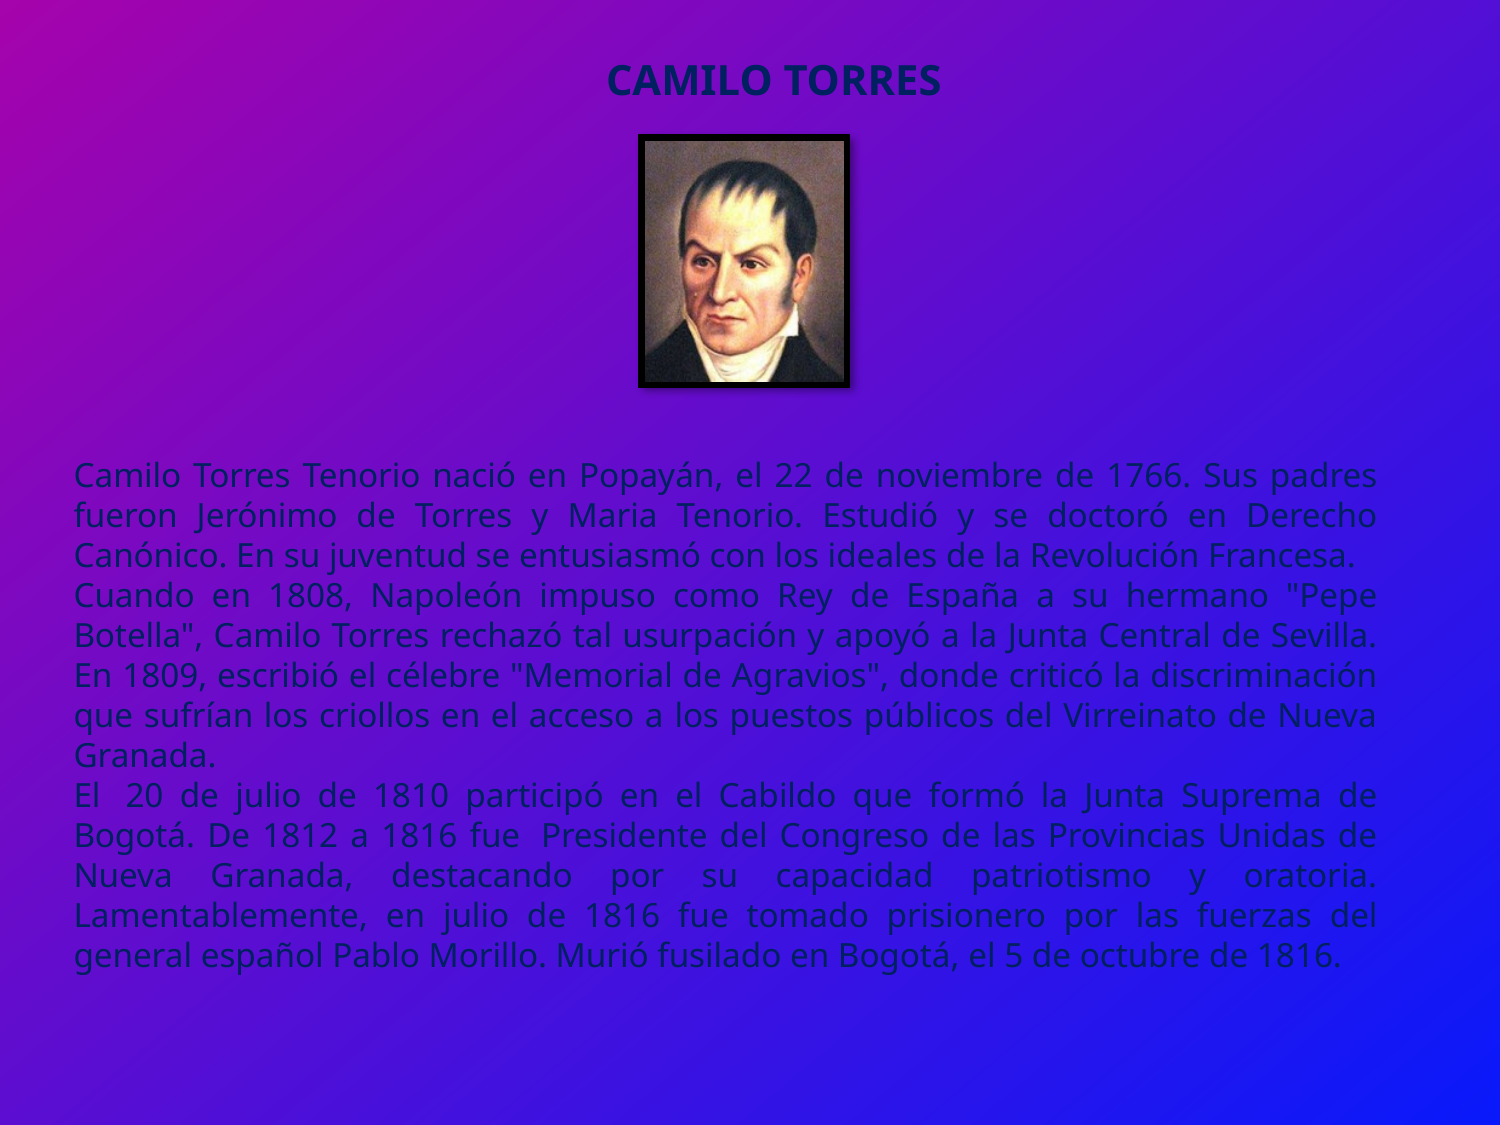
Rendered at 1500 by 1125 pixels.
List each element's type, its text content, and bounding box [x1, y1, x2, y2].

picture [644, 140, 844, 383]
text_box CAMILO TORRES [590, 47, 968, 144]
text_box Camilo Torres Tenorio nació en Popayán, el 22 de noviembre de 1766. Sus padres fueron Jerónimo de Torres y Maria Tenorio. Estudió y se doctoró en Derecho Canónico. En su juventud se entusiasmó con los ideales de la Revolución Francesa. Cuando en 1808, Napoleón impuso como Rey de España a su hermano "Pepe Botella", Camilo Torres rechazó tal usurpación y apoyó a la Junta Central de Sevilla. En 1809, escribió el célebre "Memorial de Agravios", donde criticó la discriminación que sufrían los criollos en el acceso a los puestos públicos del Virreinato de Nueva Granada. El 20 de julio de 1810 participó en el Cabildo que formó la Junta Suprema de Bogotá. De 1812 a 1816 fue Presidente del Congreso de las Provincias Unidas de Nueva Granada, destacando por su capacidad patriotismo y oratoria. Lamentablemente, en julio de 1816 fue tomado prisionero por las fuerzas del general español Pablo Morillo. Murió fusilado en Bogotá, el 5 de octubre de 1816. [58, 447, 1395, 982]
